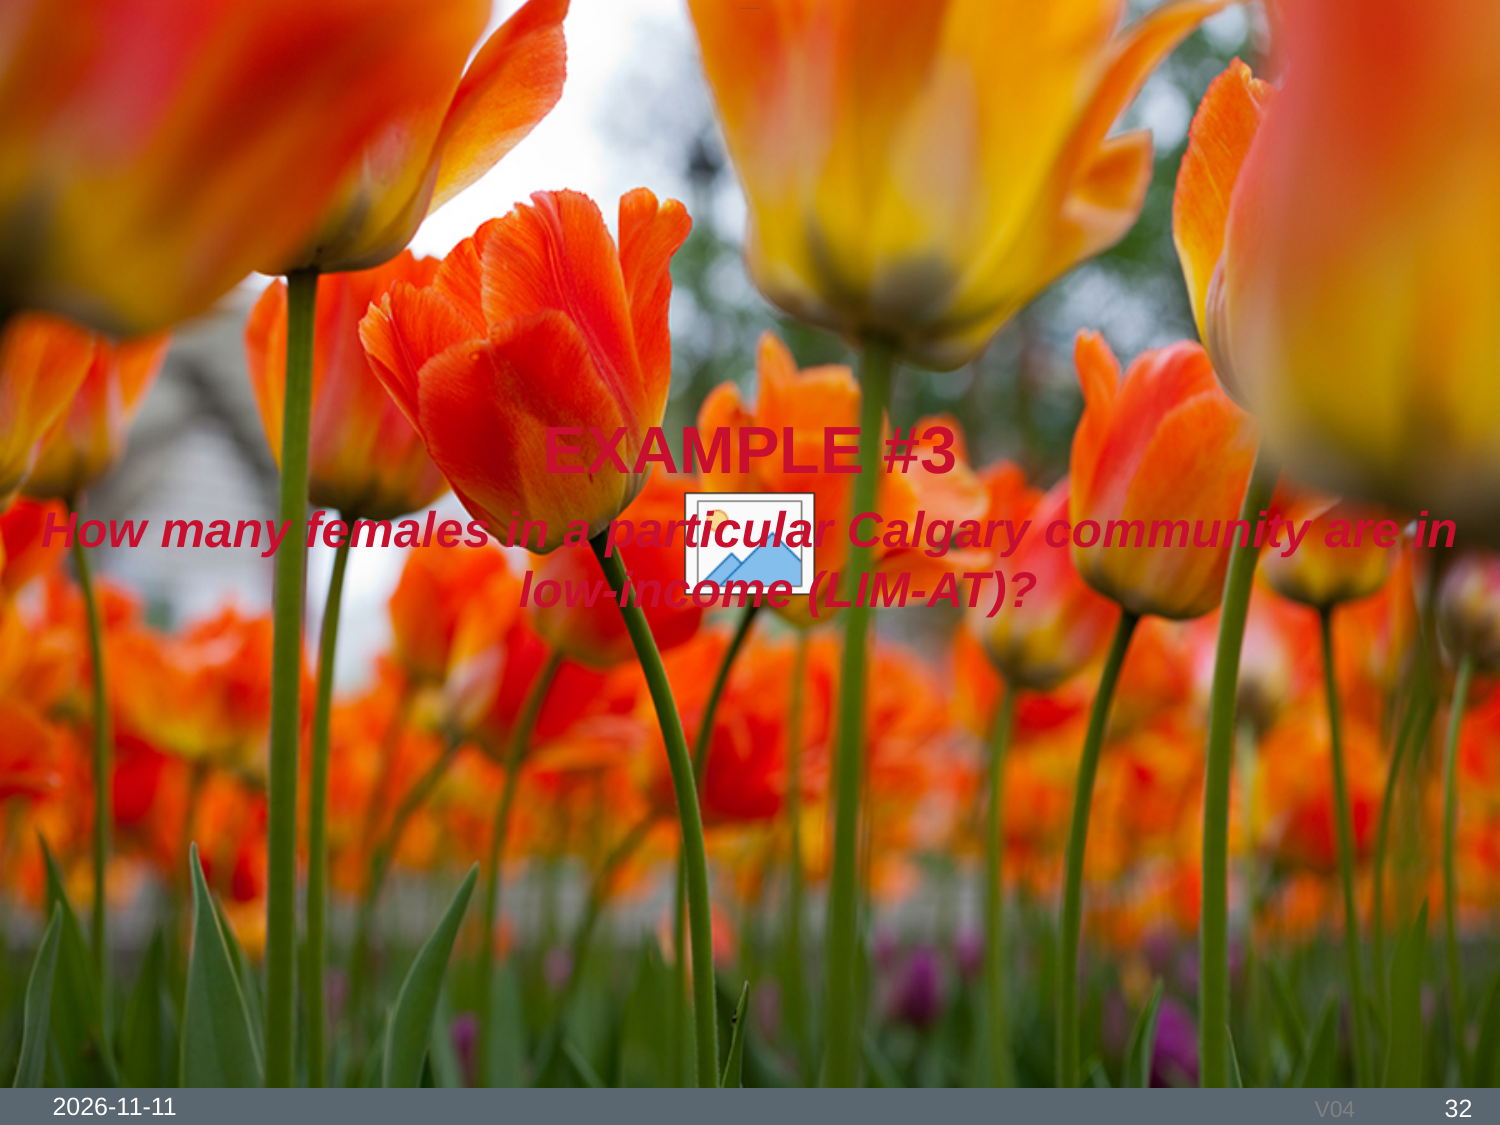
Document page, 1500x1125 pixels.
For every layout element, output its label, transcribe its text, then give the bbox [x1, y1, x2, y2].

slide_number 32 [1387, 1096, 1488, 1125]
picture [0, 0, 1500, 1088]
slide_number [37, 1096, 238, 1125]
